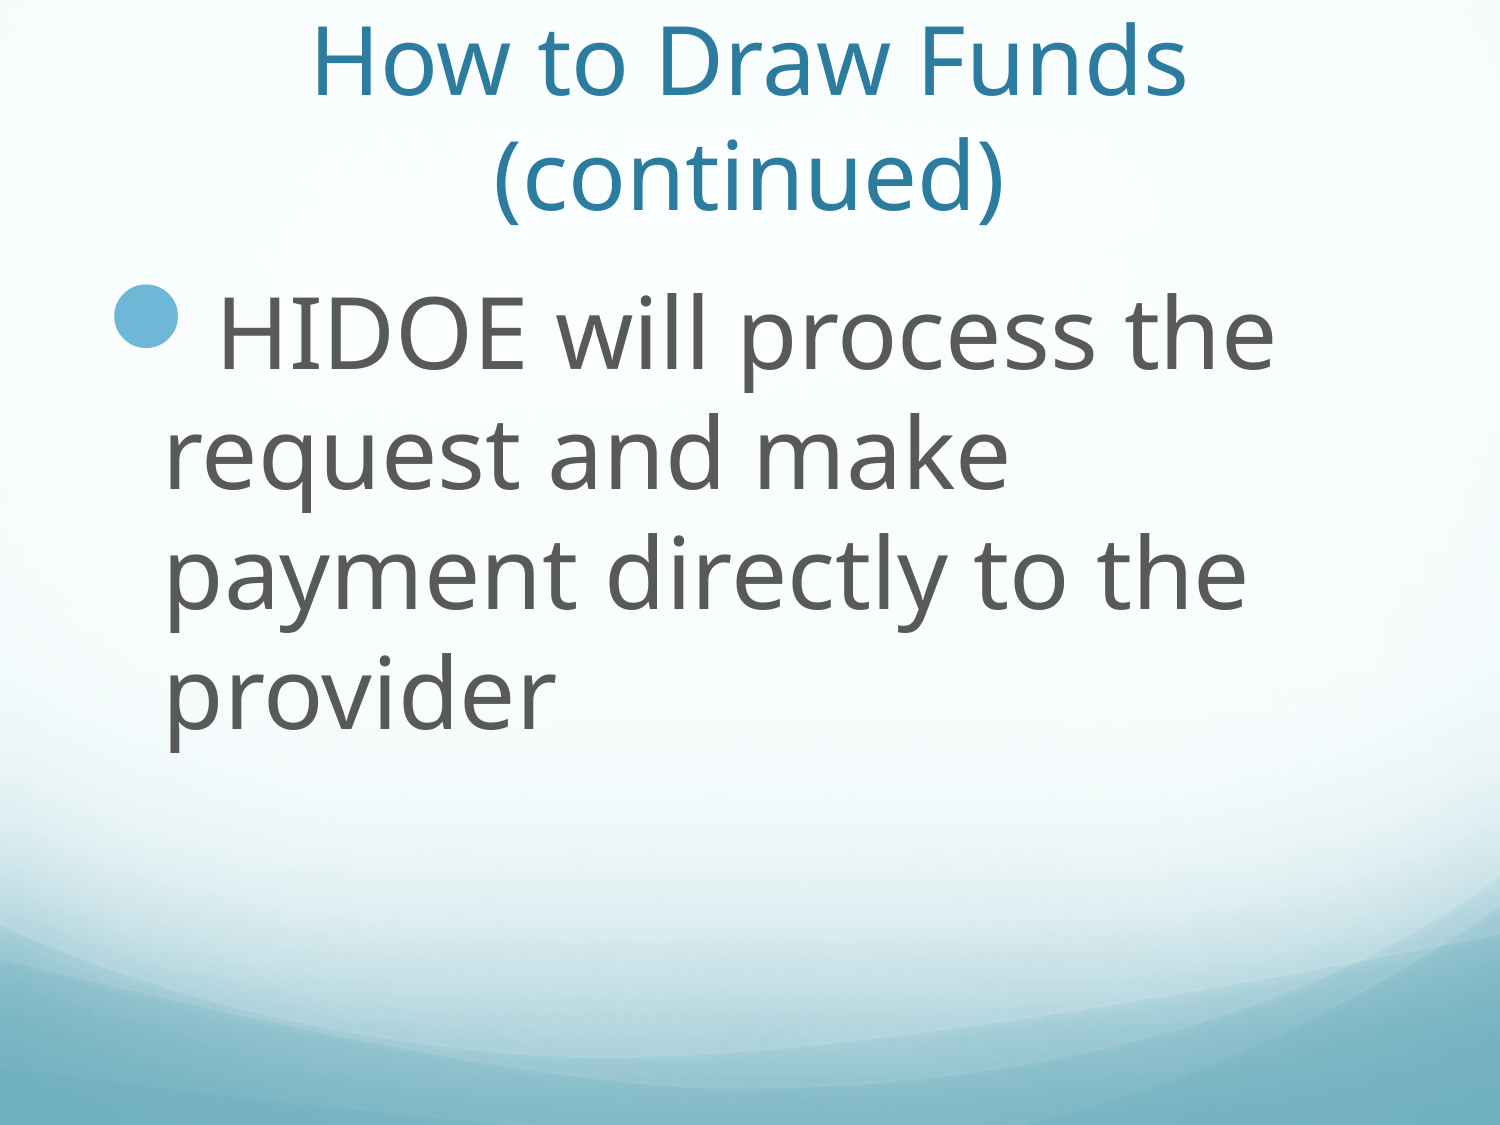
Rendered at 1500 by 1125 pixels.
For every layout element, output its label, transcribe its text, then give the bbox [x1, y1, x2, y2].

list HIDOE will process the request and make payment directly to the provider [90, 262, 1410, 975]
title How to Draw Funds (continued) [90, 17, 1410, 237]
